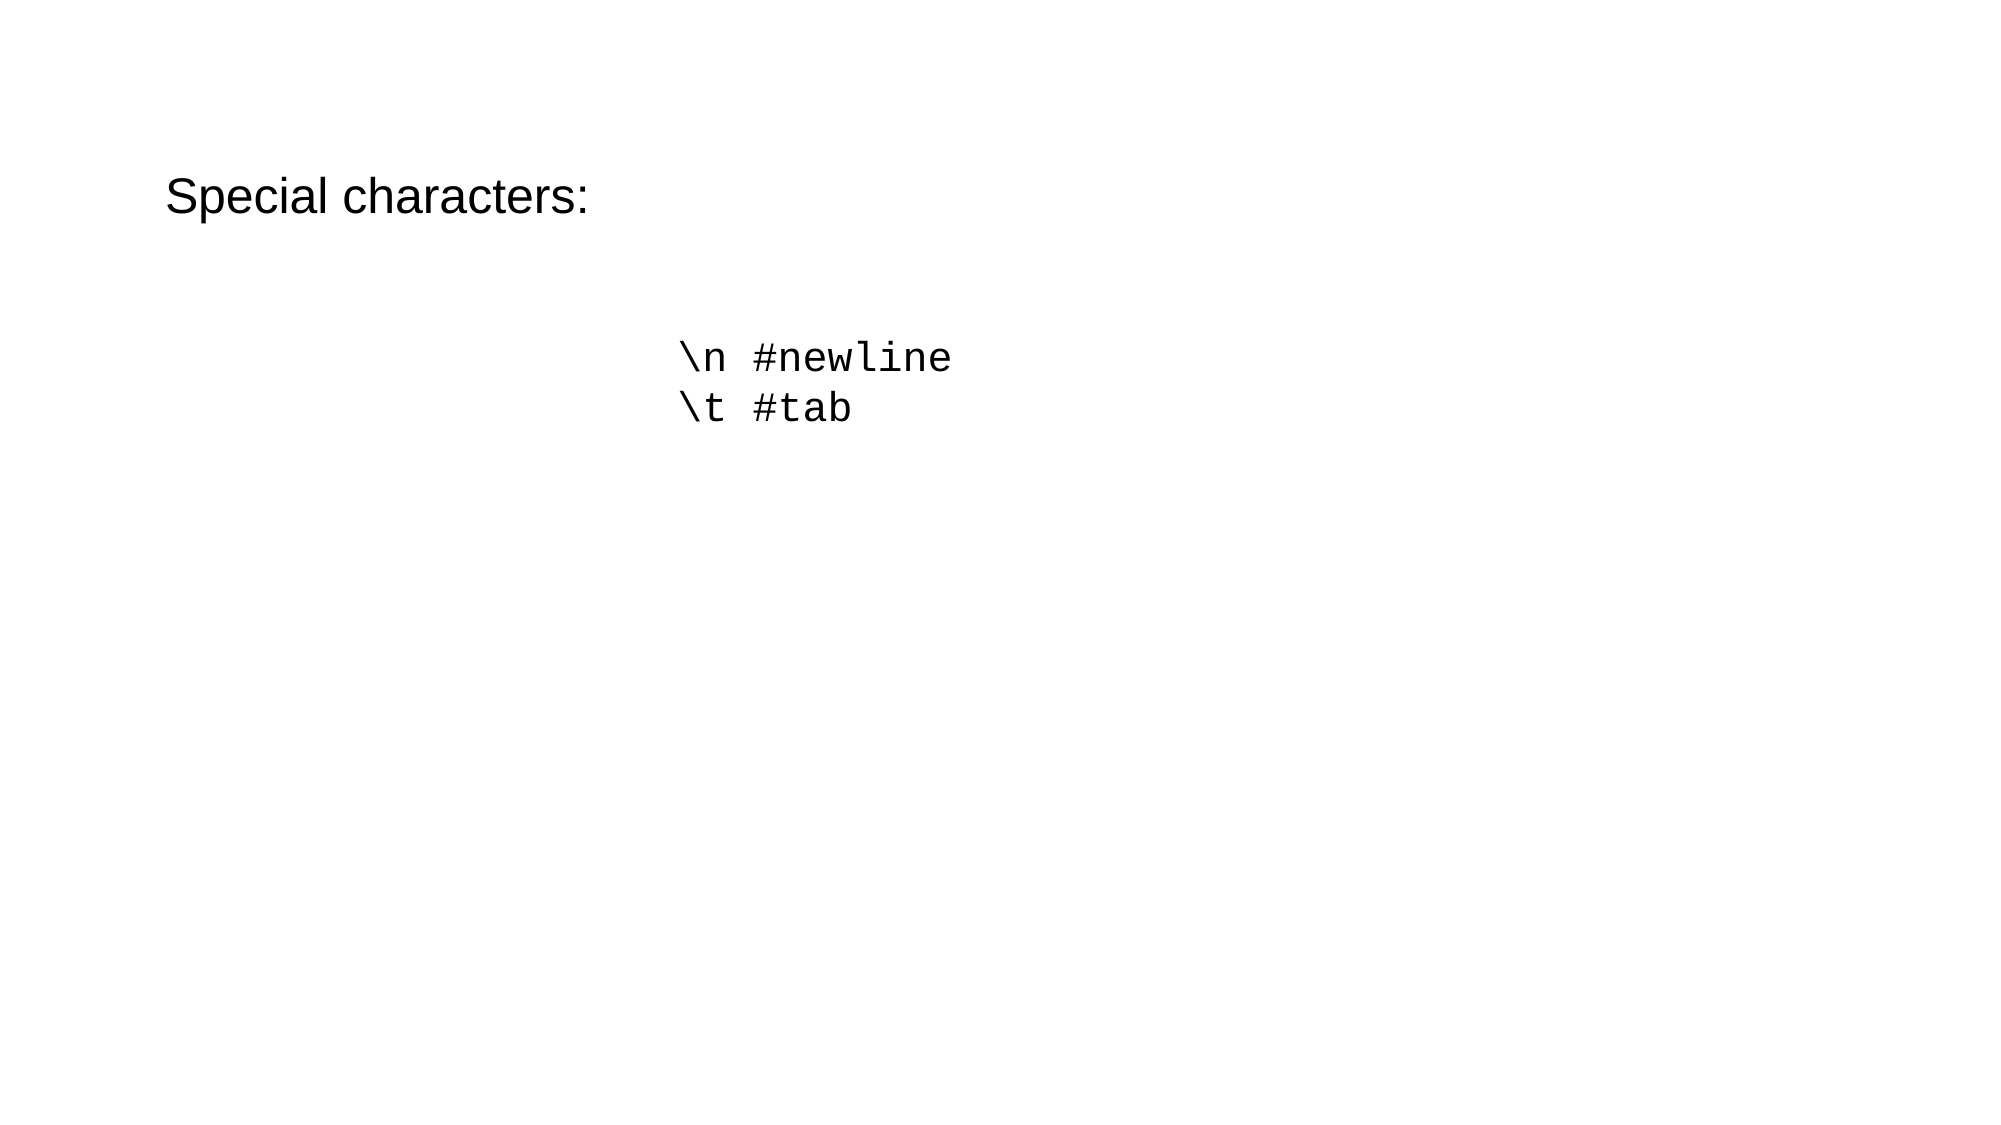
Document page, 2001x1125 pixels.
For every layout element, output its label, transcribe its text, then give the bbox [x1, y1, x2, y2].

title Special characters: [150, 99, 1850, 288]
text_box \n #newline \t #tab [662, 322, 968, 438]
